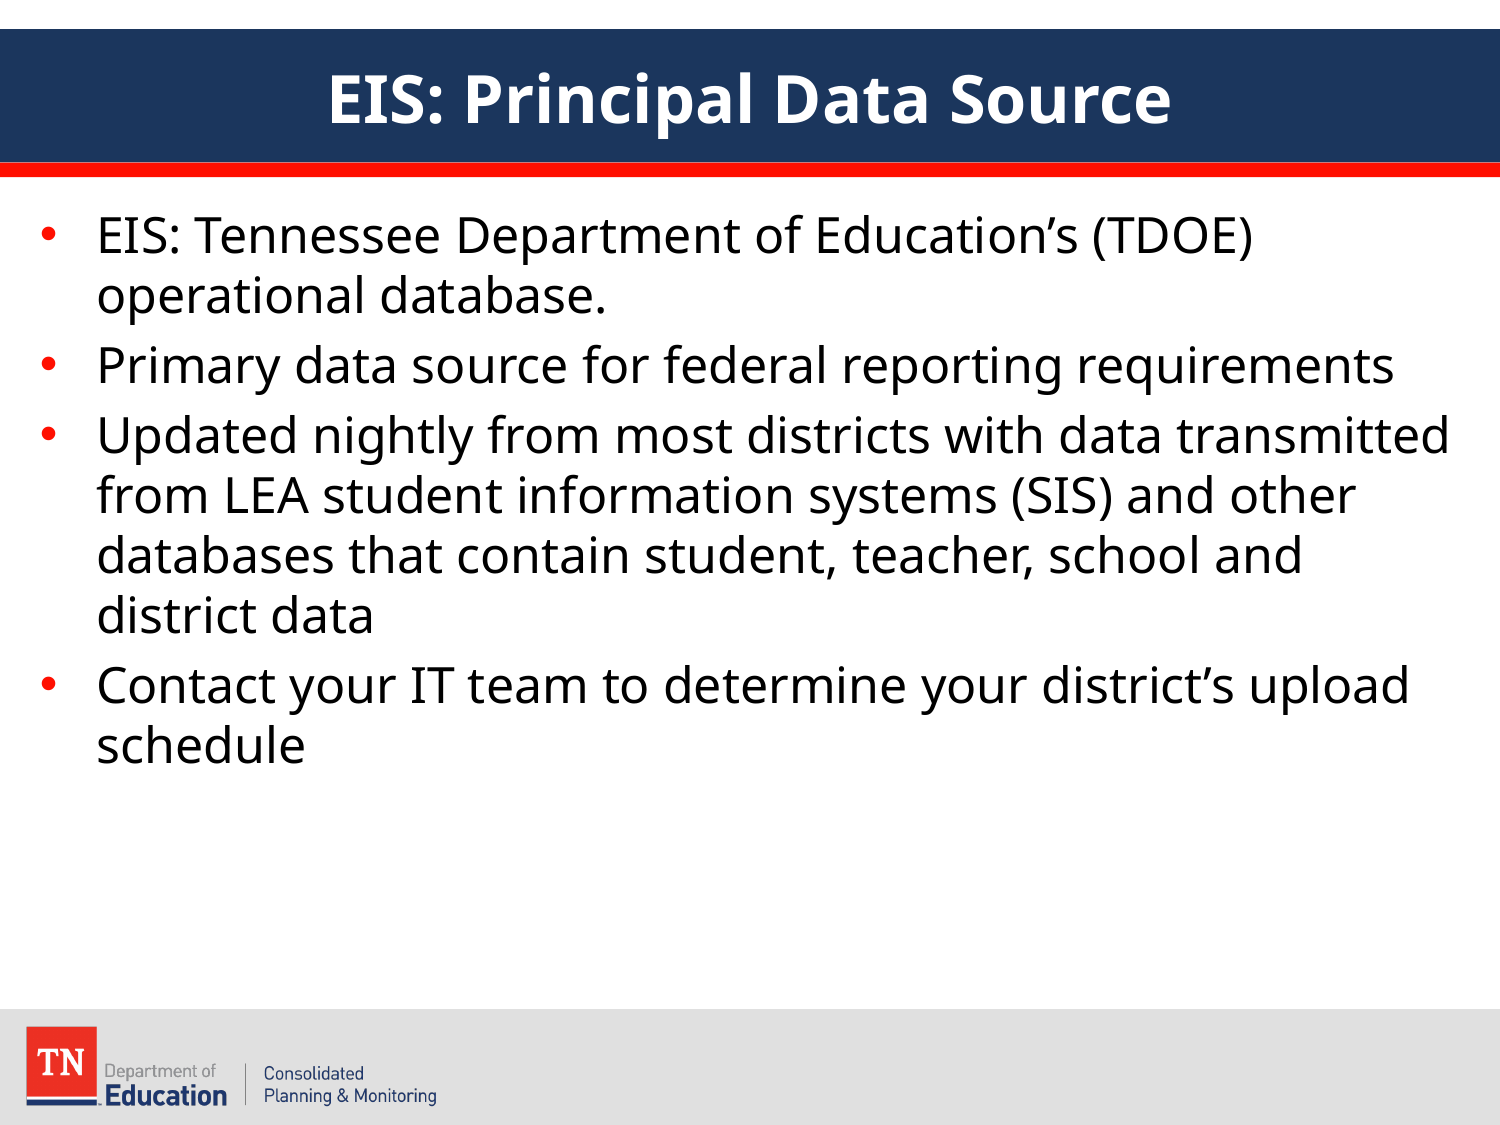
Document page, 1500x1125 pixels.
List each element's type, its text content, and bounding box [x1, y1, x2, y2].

list EIS: Tennessee Department of Education’s (TDOE) operational database. Primary data source for federal reporting requirements Updated nightly from most districts with data transmitted from LEA student information systems (SIS) and other databases that contain student, teacher, school and district data Contact your IT team to determine your district’s upload schedule [24, 195, 1475, 1010]
picture [18, 1007, 451, 1125]
title EIS: Principal Data Source [24, 29, 1475, 165]
